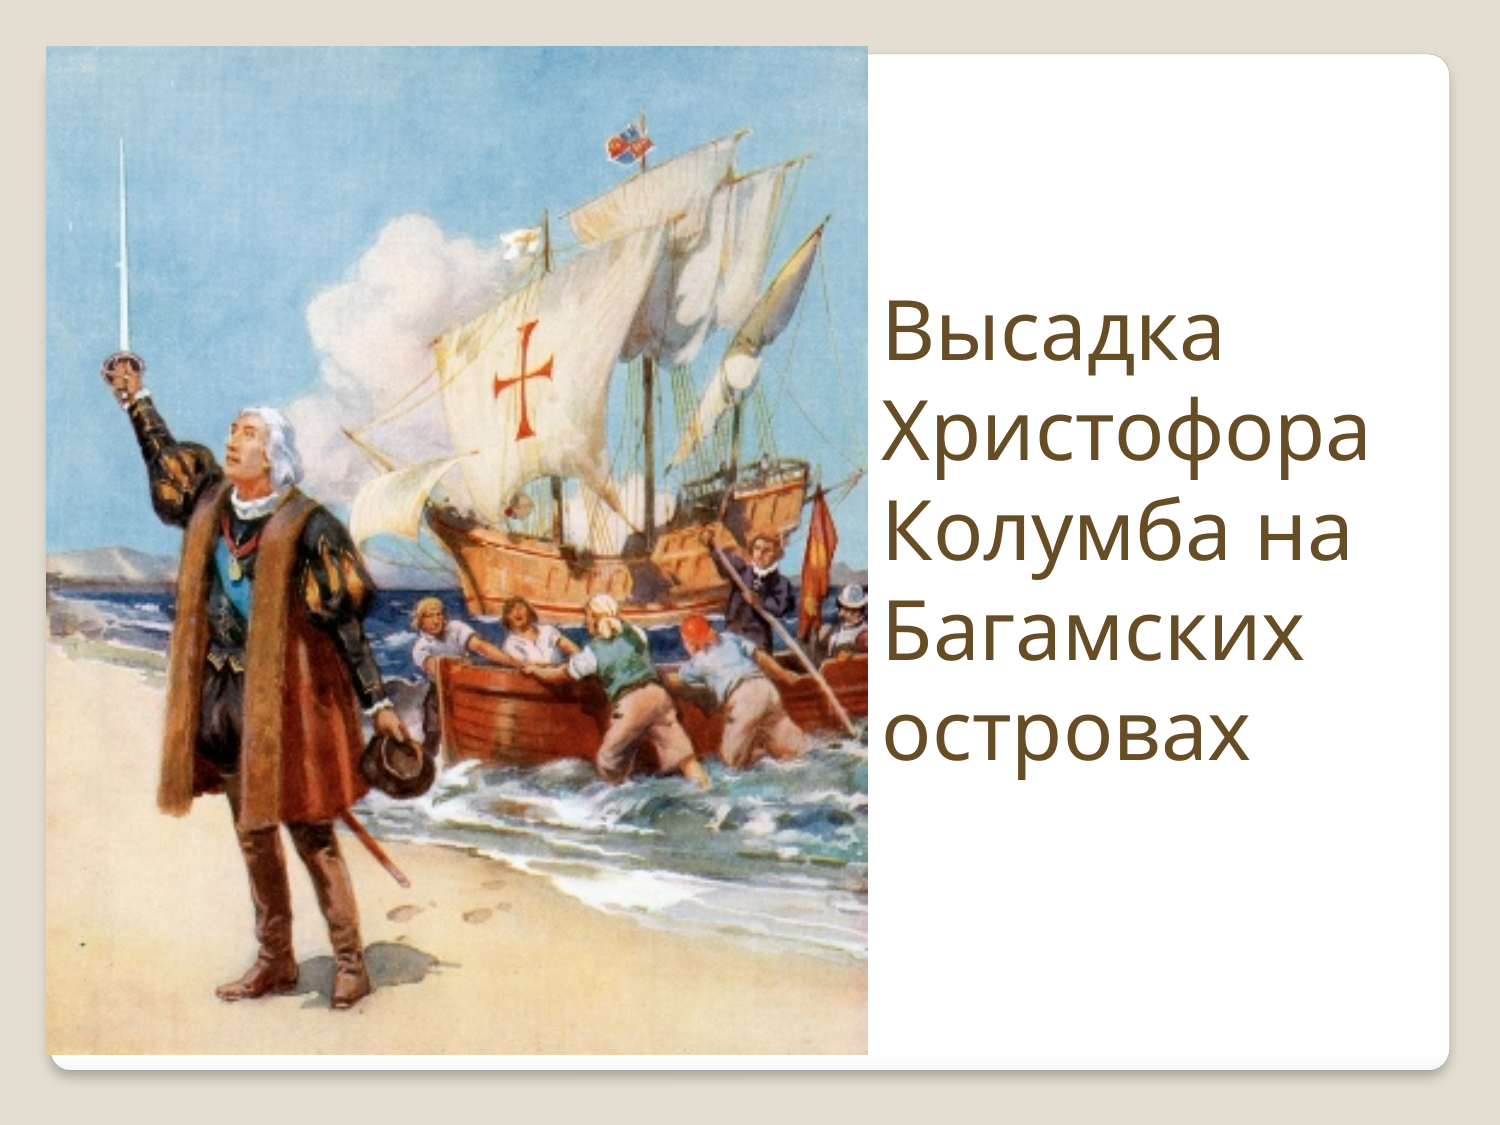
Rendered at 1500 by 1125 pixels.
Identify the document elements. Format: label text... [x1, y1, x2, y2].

text_box Высадка Христофора Колумба на Багамских островах [875, 269, 1442, 785]
picture [46, 46, 868, 1055]
